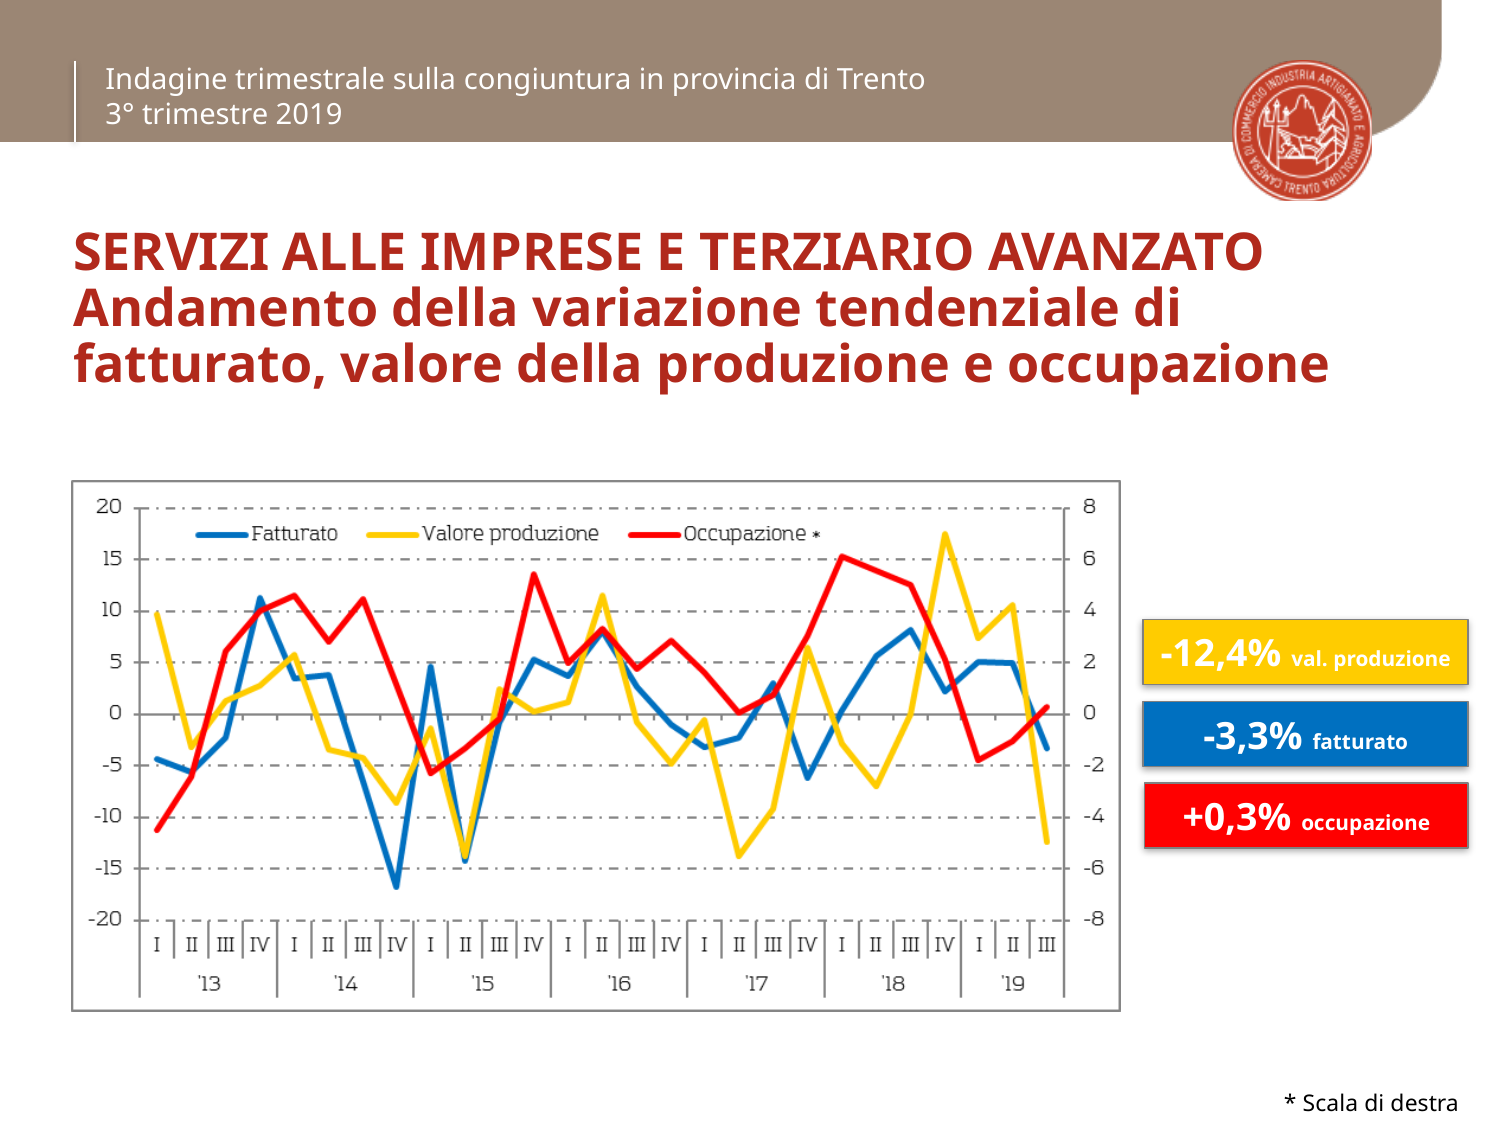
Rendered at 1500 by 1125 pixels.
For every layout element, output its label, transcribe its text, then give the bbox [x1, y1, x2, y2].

text_box SERVIZI ALLE IMPRESE E TERZIARIO AVANZATO Andamento della variazione tendenziale di fatturato, valore della produzione e occupazione [73, 232, 1465, 387]
text_box Indagine trimestrale sulla congiuntura in provincia di Trento 3° trimestre 2019 [105, 60, 963, 131]
text_box * Scala di destra [1243, 1080, 1500, 1123]
text_box +0,3% occupazione [1144, 782, 1469, 849]
text_box -3,3% fatturato [1142, 701, 1469, 767]
text_box -12,4% val. produzione [1142, 619, 1469, 685]
picture [71, 479, 1121, 1012]
